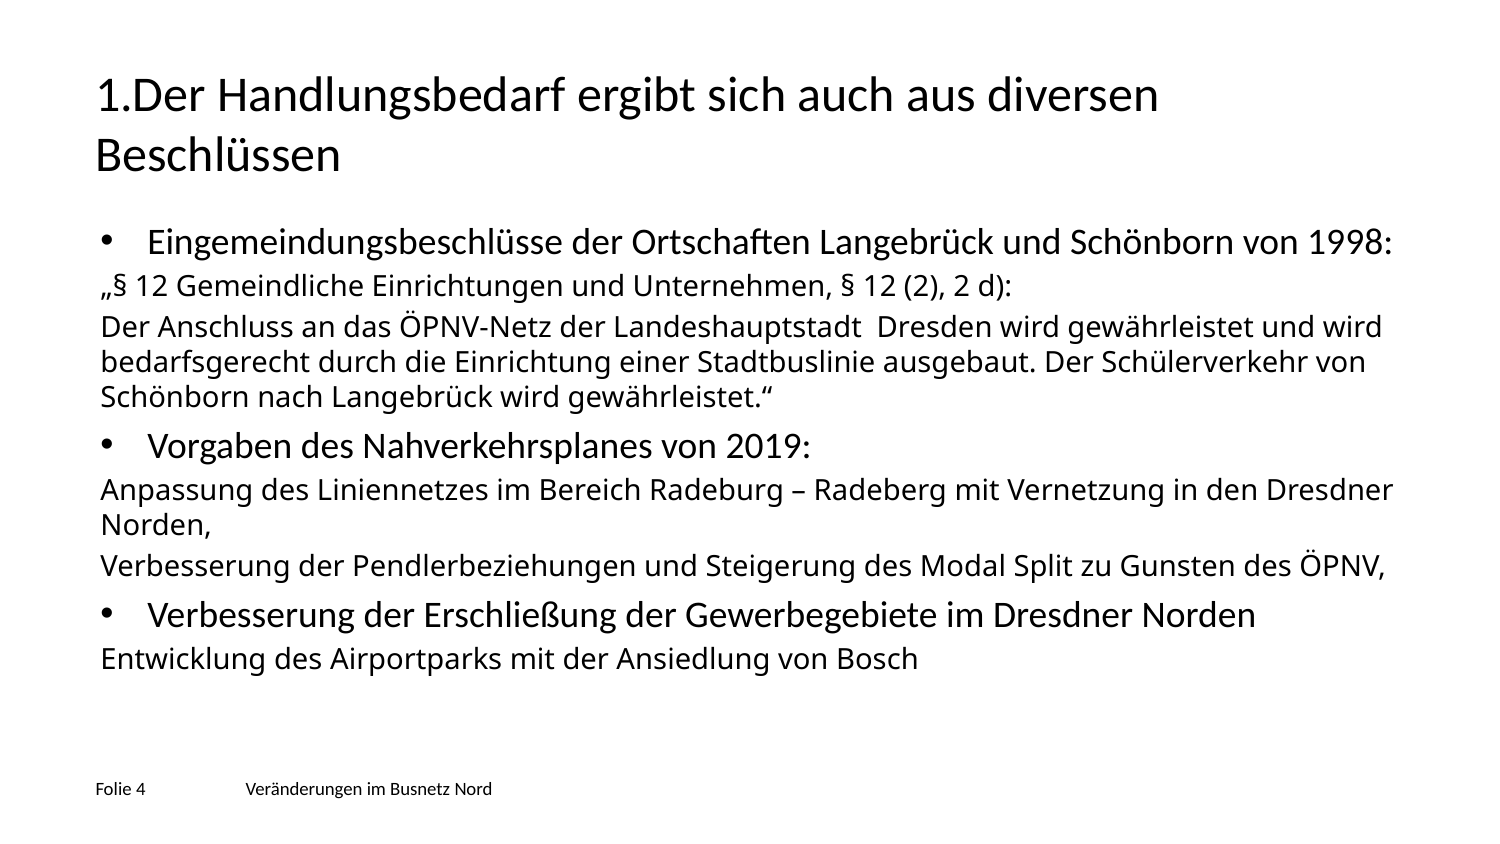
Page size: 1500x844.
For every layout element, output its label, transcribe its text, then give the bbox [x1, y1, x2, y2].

footer Folie 4 Veränderungen im Busnetz Nord [1, 776, 1500, 844]
text_box Eingemeindungsbeschlüsse der Ortschaften Langebrück und Schönborn von 1998: „§ 12 Gemeindliche Einrichtungen und Unternehmen, § 12 (2), 2 d): Der Anschluss an das ÖPNV-Netz der Landeshauptstadt Dresden wird gewährleistet und wird bedarfsgerecht durch die Einrichtung einer Stadtbuslinie ausgebaut. Der Schülerverkehr von Schönborn nach Langebrück wird gewährleistet.“ Vorgaben des Nahverkehrsplanes von 2019: Anpassung des Liniennetzes im Bereich Radeburg – Radeberg mit Vernetzung in den Dresdner Norden, Verbesserung der Pendlerbeziehungen und Steigerung des Modal Split zu Gunsten des ÖPNV, Verbesserung der Erschließung der Gewerbegebiete im Dresdner Norden Entwicklung des Airportparks mit der Ansiedlung von Bosch [0, 209, 1500, 727]
text_box 1.Der Handlungsbedarf ergibt sich auch aus diversen Beschlüssen [0, 55, 1500, 198]
